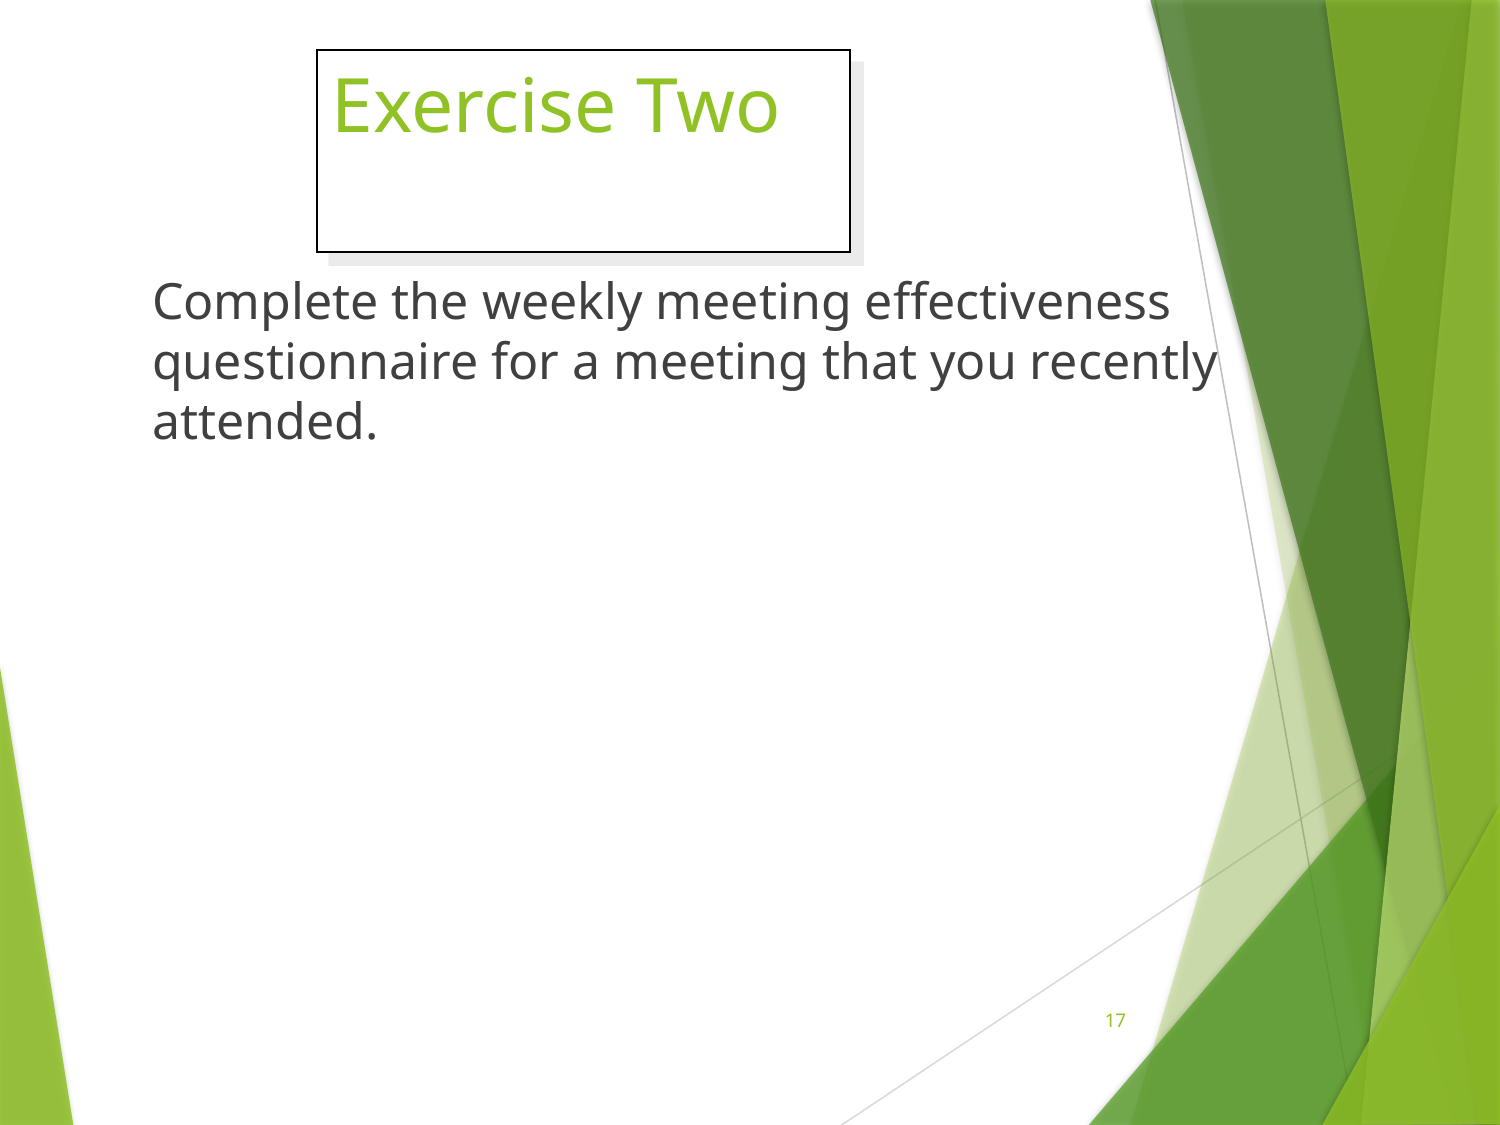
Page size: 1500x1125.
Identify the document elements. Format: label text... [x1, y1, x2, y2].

list Complete the weekly meeting effectiveness questionnaire for a meeting that you recently attended. [137, 262, 1434, 1097]
title Exercise Two [316, 50, 850, 253]
slide_number 17 [1057, 991, 1142, 1051]
